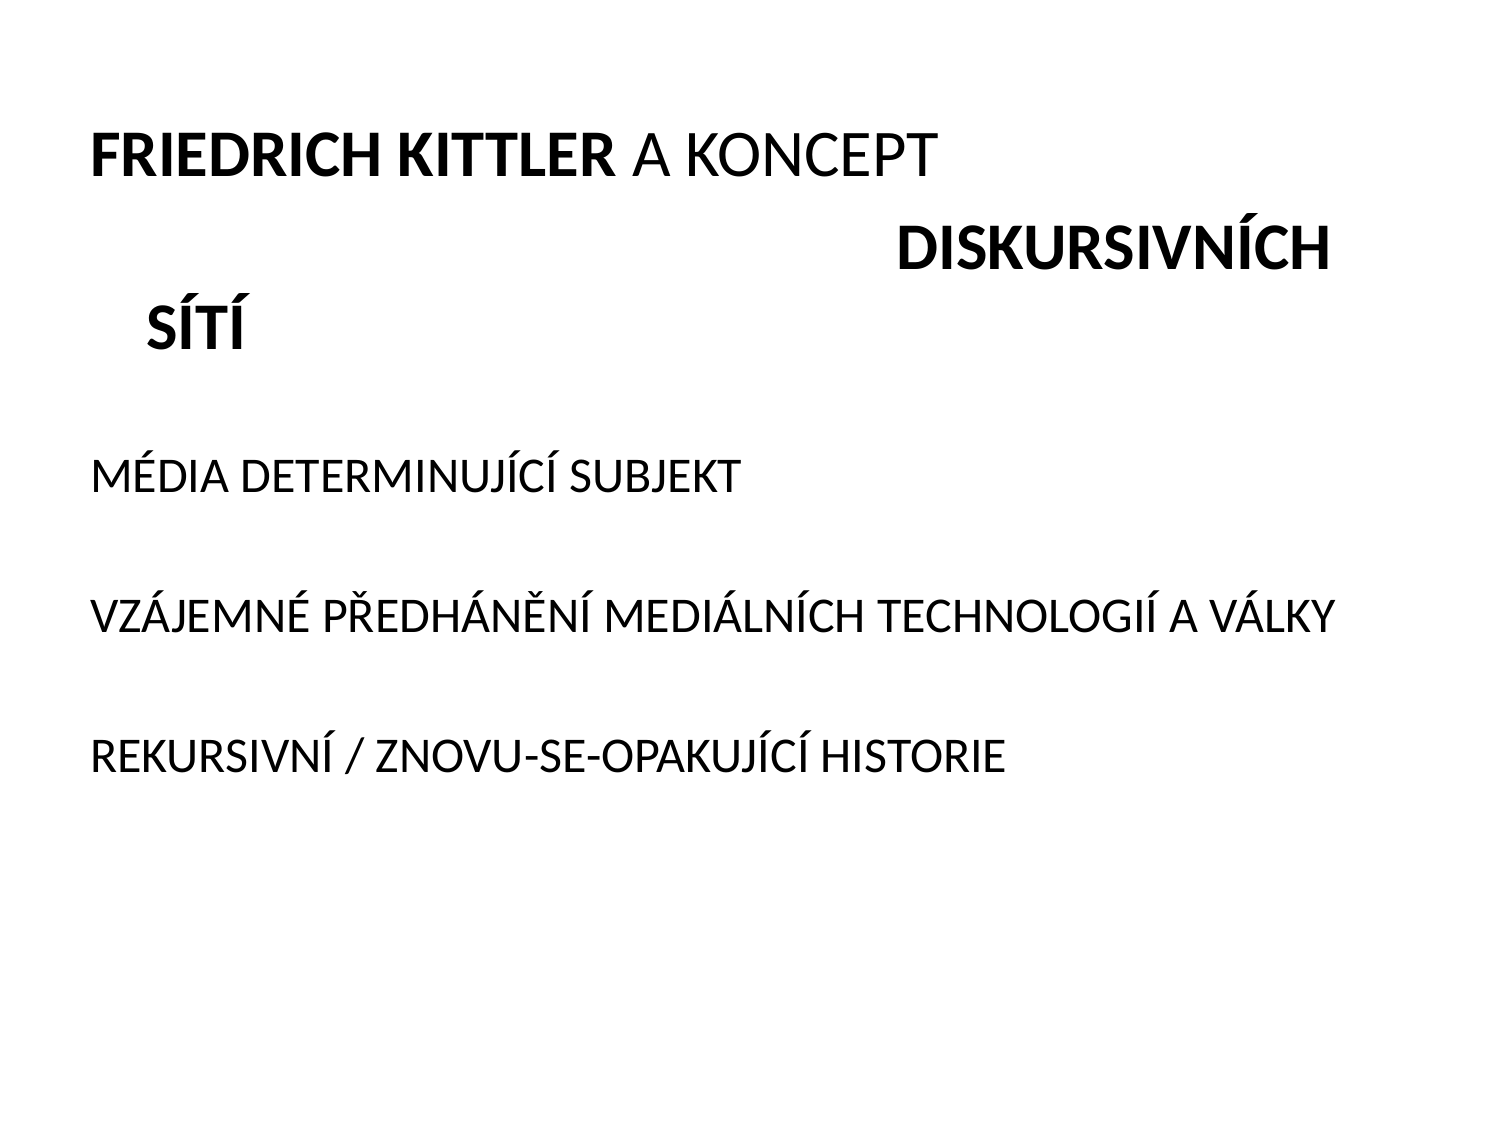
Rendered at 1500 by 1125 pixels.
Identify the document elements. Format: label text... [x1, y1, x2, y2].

list FRIEDRICH KITTLER A KONCEPT DISKURSIVNÍCH SÍTÍ média determinující subjekt vzájemné předhánění mediálních technologií a války rekursivní / znovu-se-opakující historie [75, 101, 1425, 1005]
